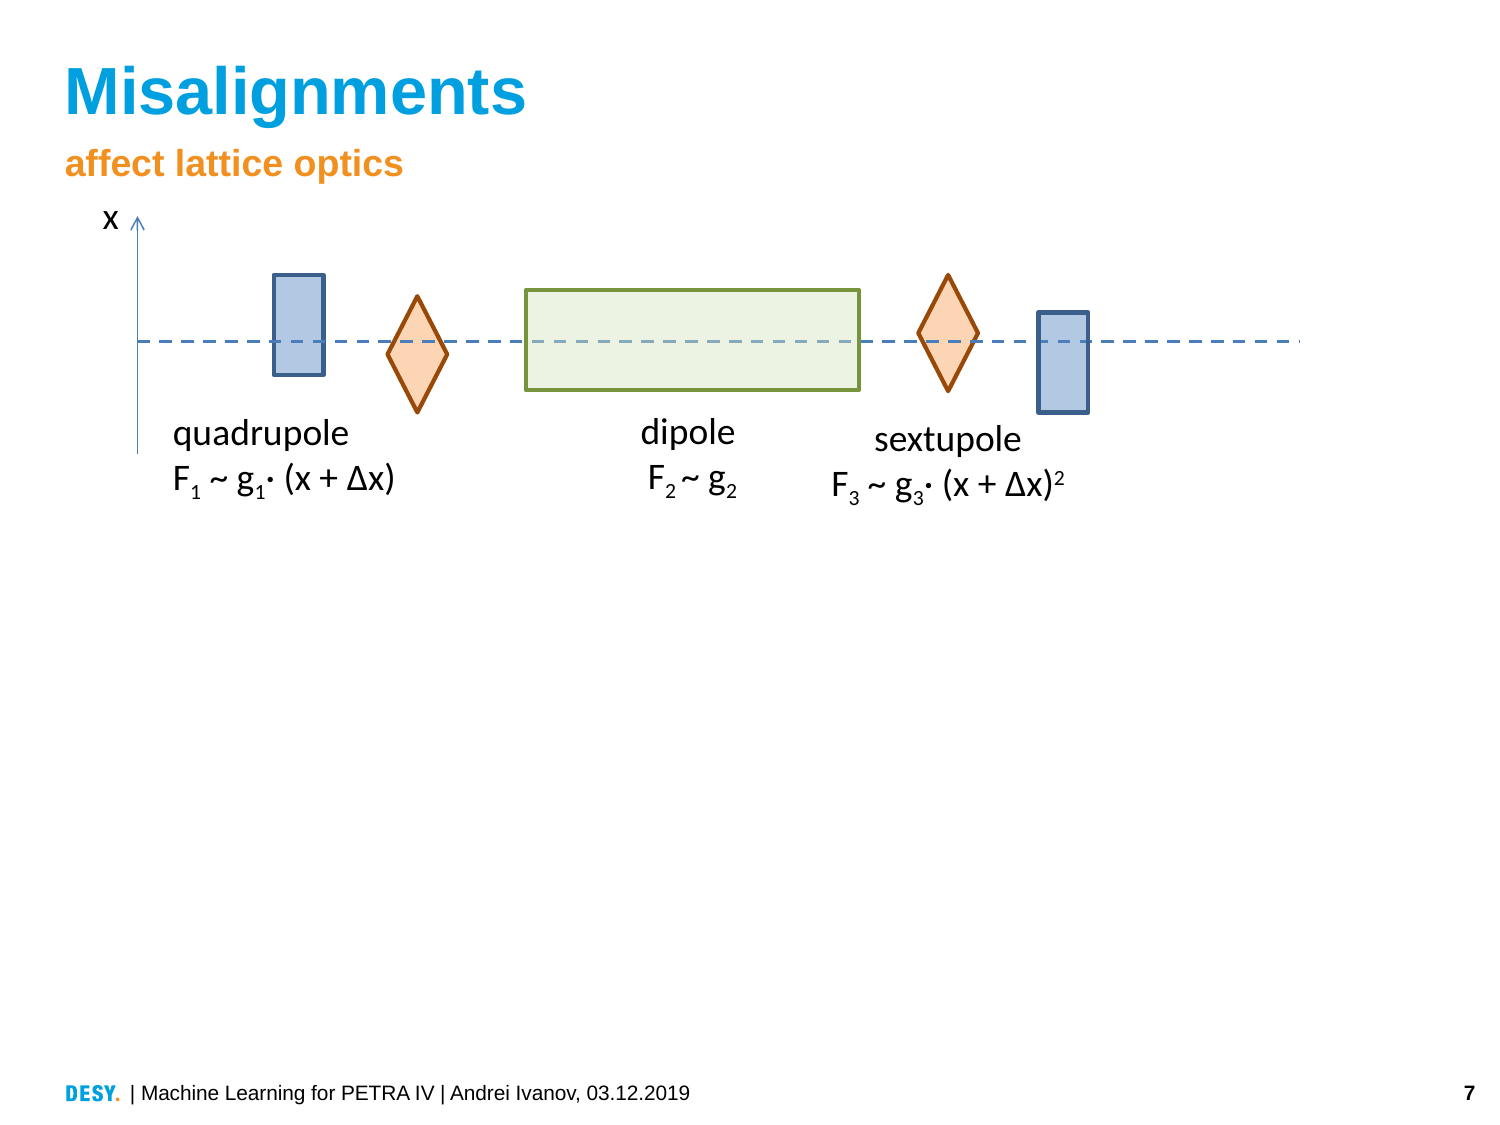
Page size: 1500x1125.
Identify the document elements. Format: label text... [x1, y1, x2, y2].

list affect lattice optics [64, 134, 1437, 197]
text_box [87, 184, 1300, 513]
title Misalignments [64, 57, 1436, 132]
footer | Machine Learning for PETRA IV | Andrei Ivanov, 03.12.2019 [129, 1079, 1323, 1111]
text_box 7 [1374, 1079, 1476, 1111]
